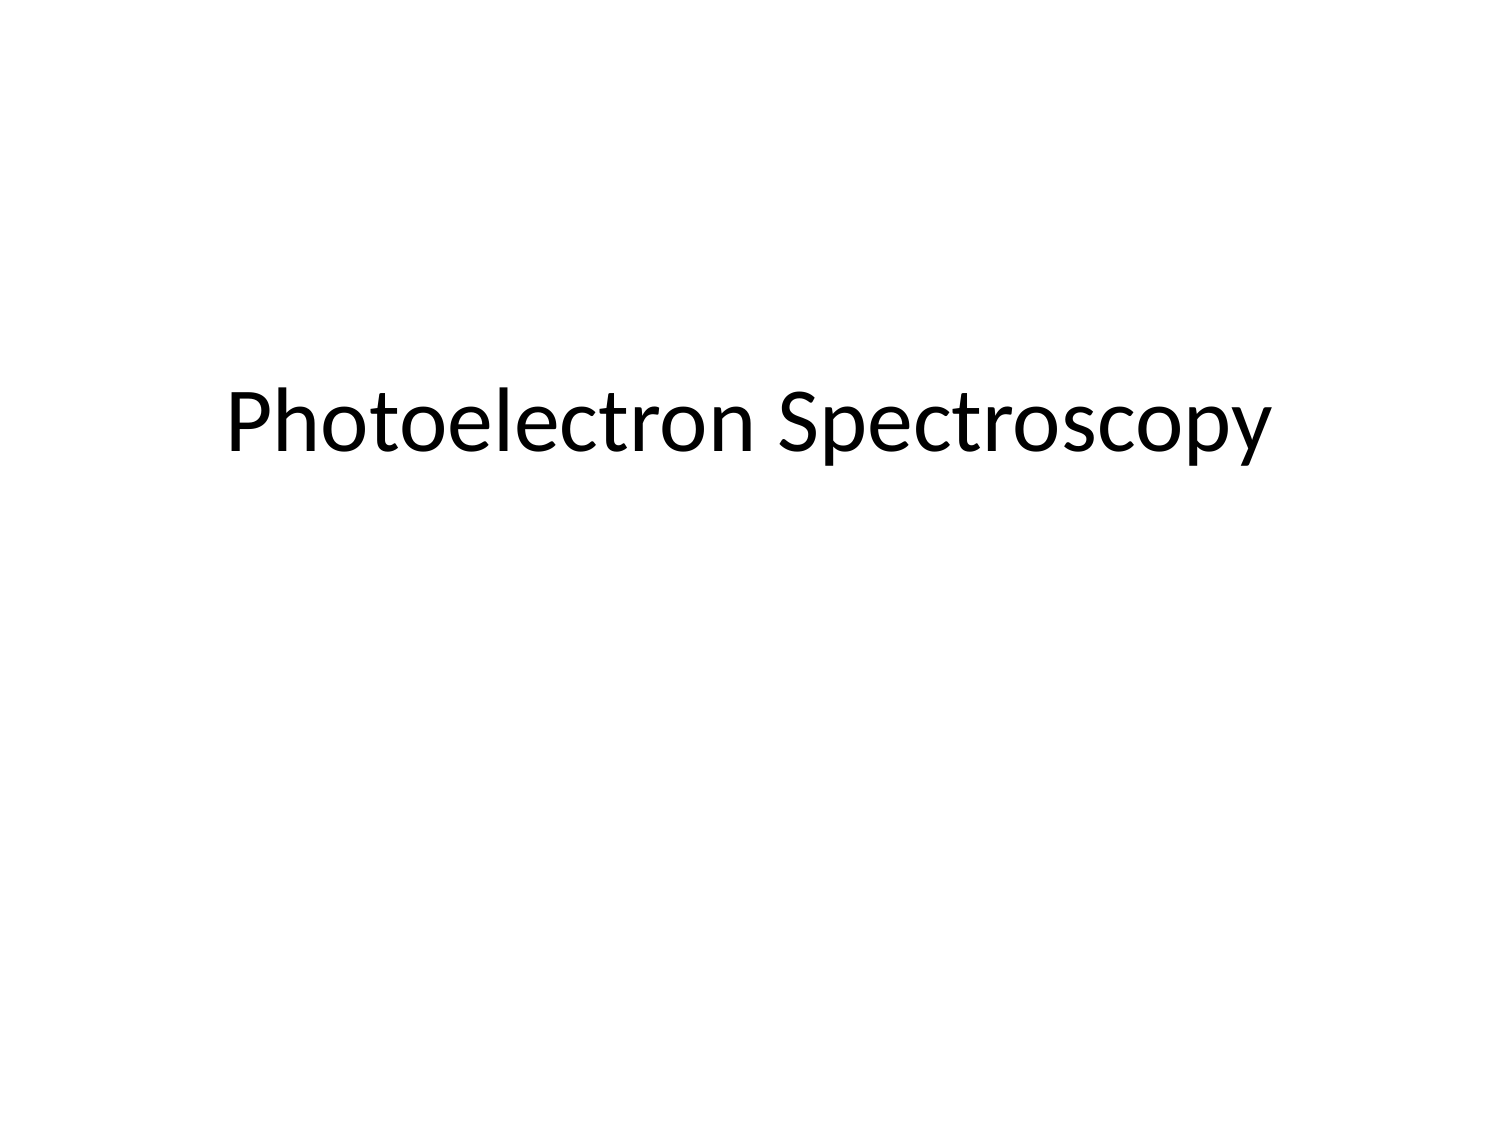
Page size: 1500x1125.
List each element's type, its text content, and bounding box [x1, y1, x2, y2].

title Photoelectron Spectroscopy [112, 349, 1388, 591]
